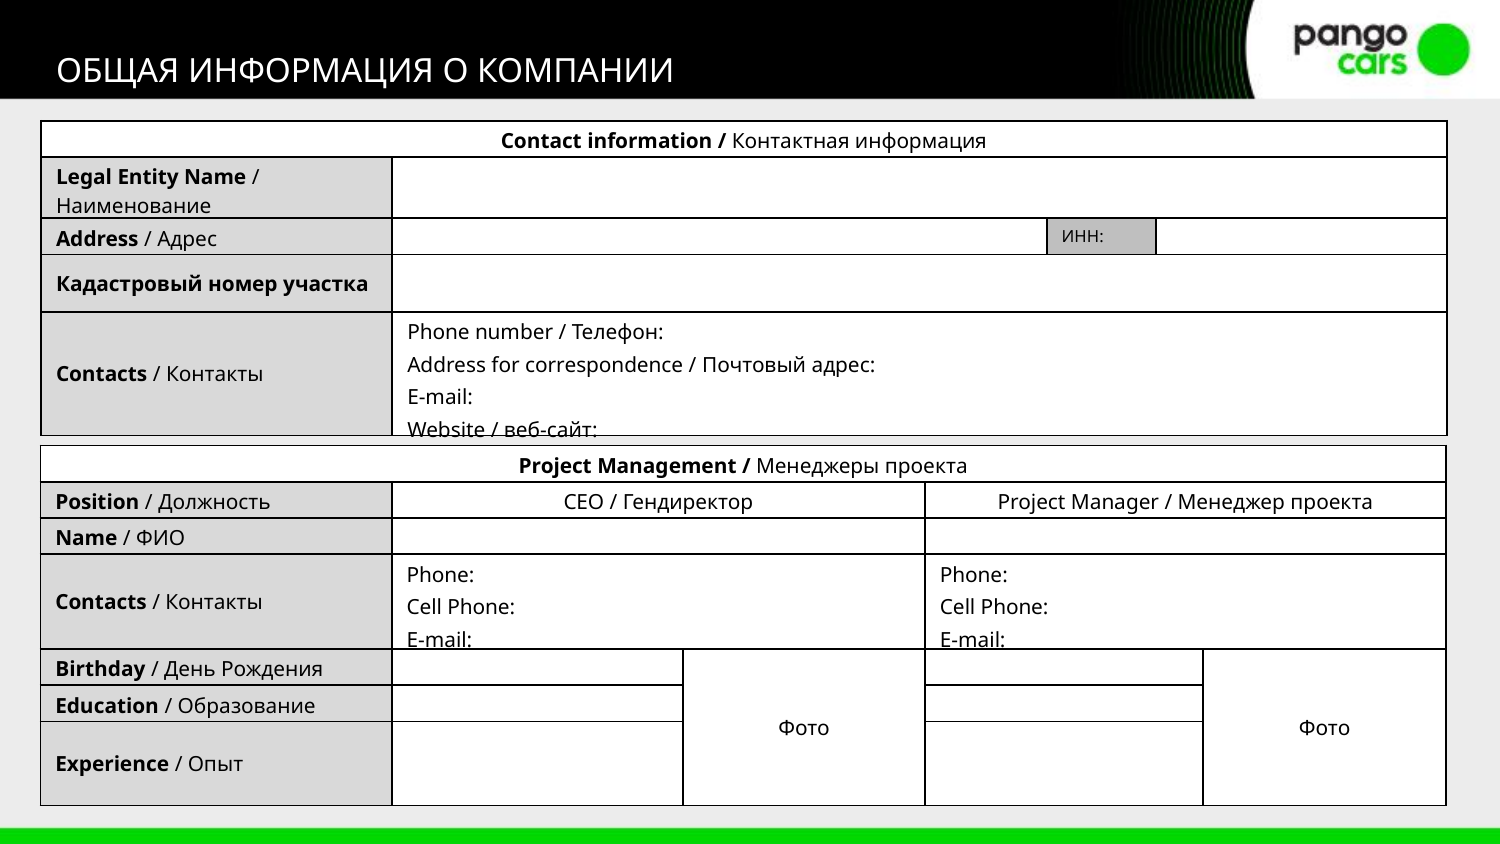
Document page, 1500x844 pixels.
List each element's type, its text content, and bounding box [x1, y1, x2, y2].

table_header Contact information / Контактная информация [42, 122, 1446, 156]
table_cell [393, 722, 682, 805]
table_cell Phone number / Телефон: Address for correspondence / Почтовый адрес: E-mail: Website / веб-сайт: [393, 313, 1446, 435]
table_cell Phone: Cell Phone: E-mail: [393, 555, 924, 648]
table_cell [1157, 219, 1446, 254]
table_cell [393, 686, 682, 721]
table_cell Address / Адрес [42, 219, 391, 254]
table_cell [393, 158, 1446, 217]
table_cell CEO / Гендиректор [393, 483, 924, 517]
picture [0, 0, 1500, 844]
table_header Project Management / Менеджеры проекта [41, 446, 1445, 481]
table_cell [926, 519, 1445, 553]
table_cell ИНН: [1048, 219, 1155, 254]
table_cell [393, 255, 1446, 311]
table_cell [926, 650, 1202, 684]
table_cell Project Manager / Менеджер проекта [926, 483, 1445, 517]
table_cell Education / Образование [41, 686, 391, 721]
table_cell Name / ФИО [41, 519, 391, 553]
table_cell Contacts / Контакты [41, 555, 391, 648]
table_cell Фото [684, 650, 924, 805]
table_cell Кадастровый номер участка [42, 255, 391, 311]
table_cell Experience / Опыт [41, 722, 391, 805]
text_box ОБЩАЯ ИНФОРМАЦИЯ О КОМПАНИИ [41, 2, 885, 97]
table_cell Position / Должность [41, 483, 391, 517]
table_cell [393, 219, 1046, 254]
table_cell Contacts / Контакты [42, 313, 391, 435]
table_cell [393, 519, 924, 553]
table_cell Фото [1204, 650, 1445, 805]
table_cell [393, 650, 682, 684]
table_cell Birthday / День Рождения [41, 650, 391, 684]
table_cell [926, 686, 1202, 721]
table_cell [926, 722, 1202, 805]
table_cell Phone: Cell Phone: E-mail: [926, 555, 1445, 648]
table_cell Legal Entity Name / Наименование [42, 158, 391, 217]
